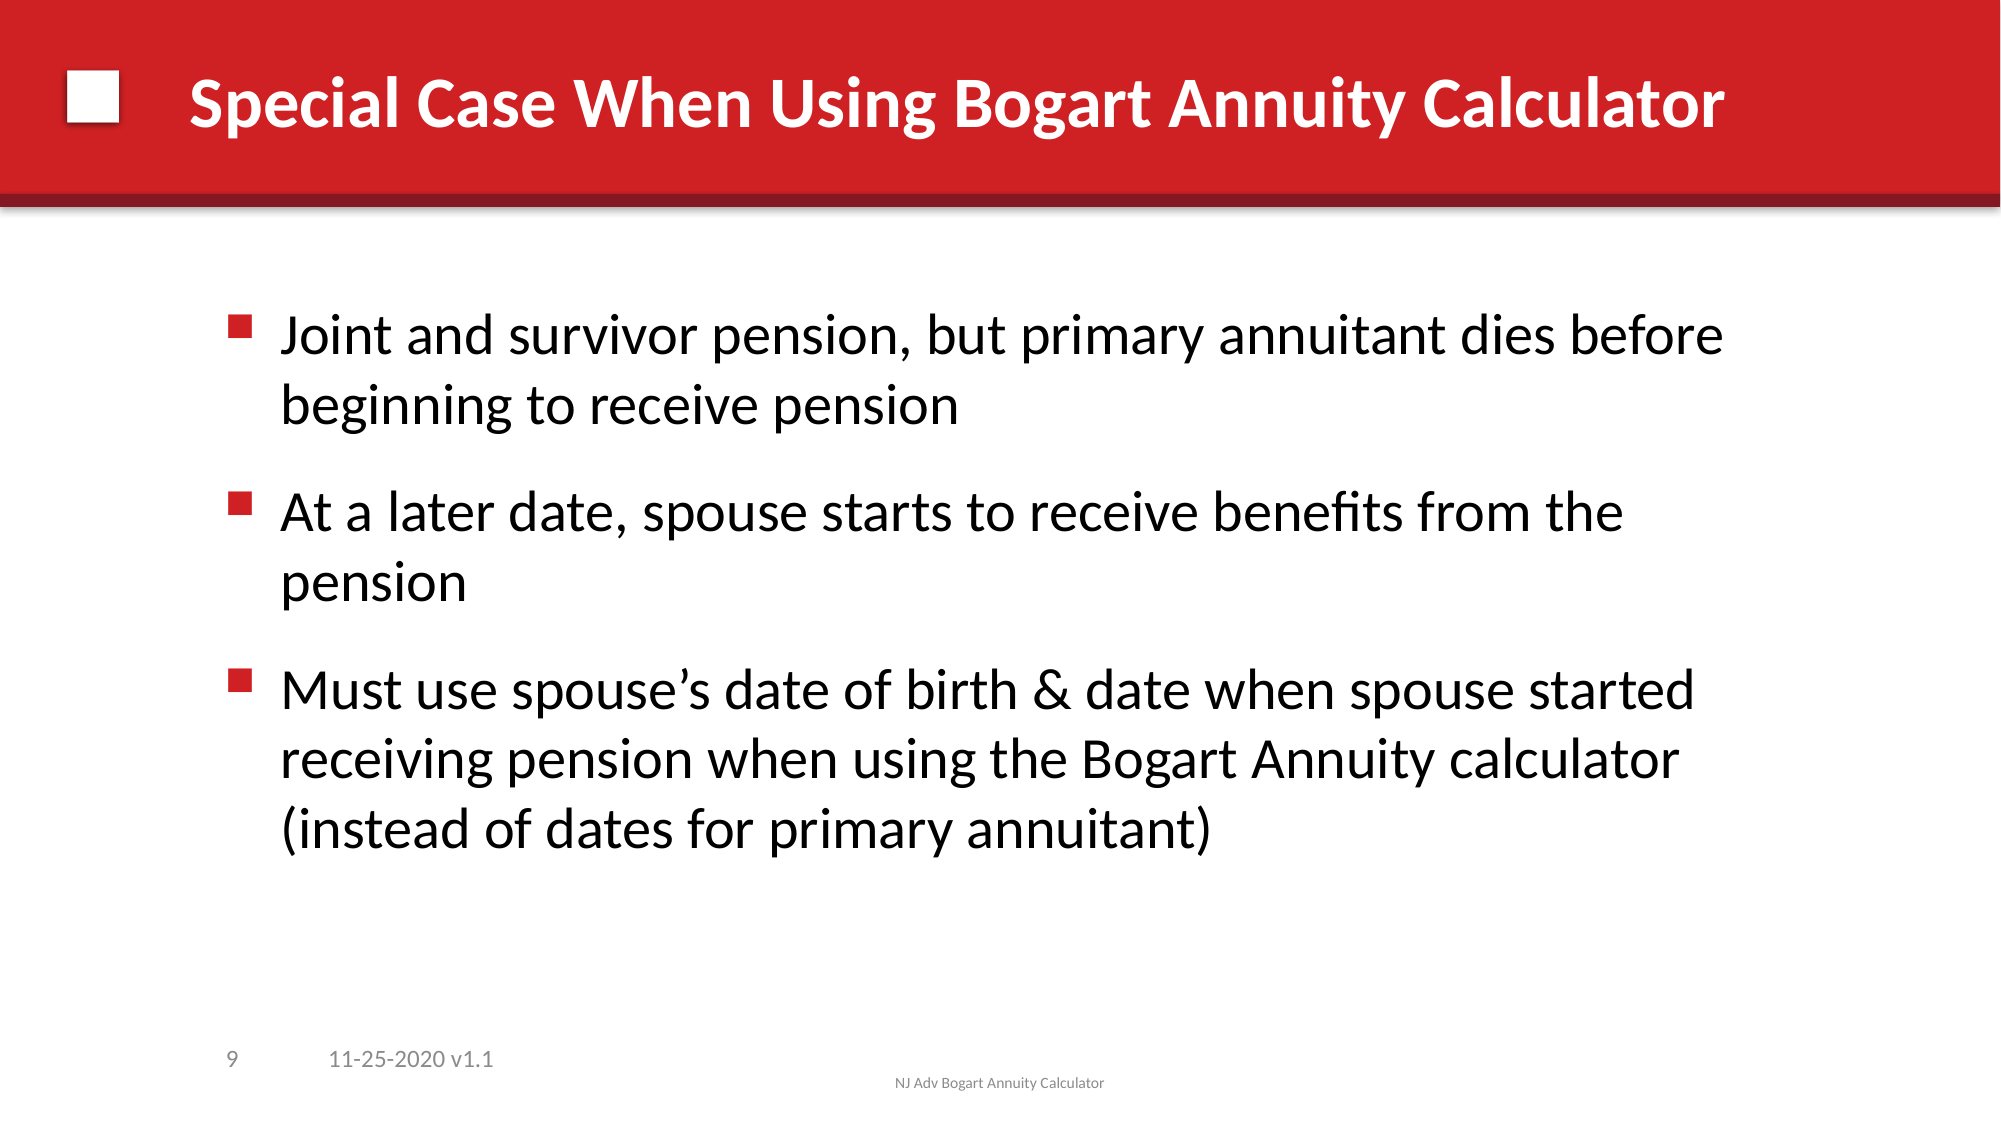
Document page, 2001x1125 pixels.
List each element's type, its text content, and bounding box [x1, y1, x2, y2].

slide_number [313, 1027, 532, 1088]
title Special Case When Using Bogart Annuity Calculator [174, 4, 1775, 193]
footer NJ Adv Bogart Annuity Calculator [662, 1050, 1338, 1100]
slide_number 9 [99, 1027, 254, 1088]
list Joint and survivor pension, but primary annuitant dies before beginning to receive pension At a later date, spouse starts to receive benefits from the pension Must use spouse’s date of birth & date when spouse started receiving pension when using the Bogart Annuity calculator (instead of dates for primary annuitant) [209, 288, 1810, 949]
